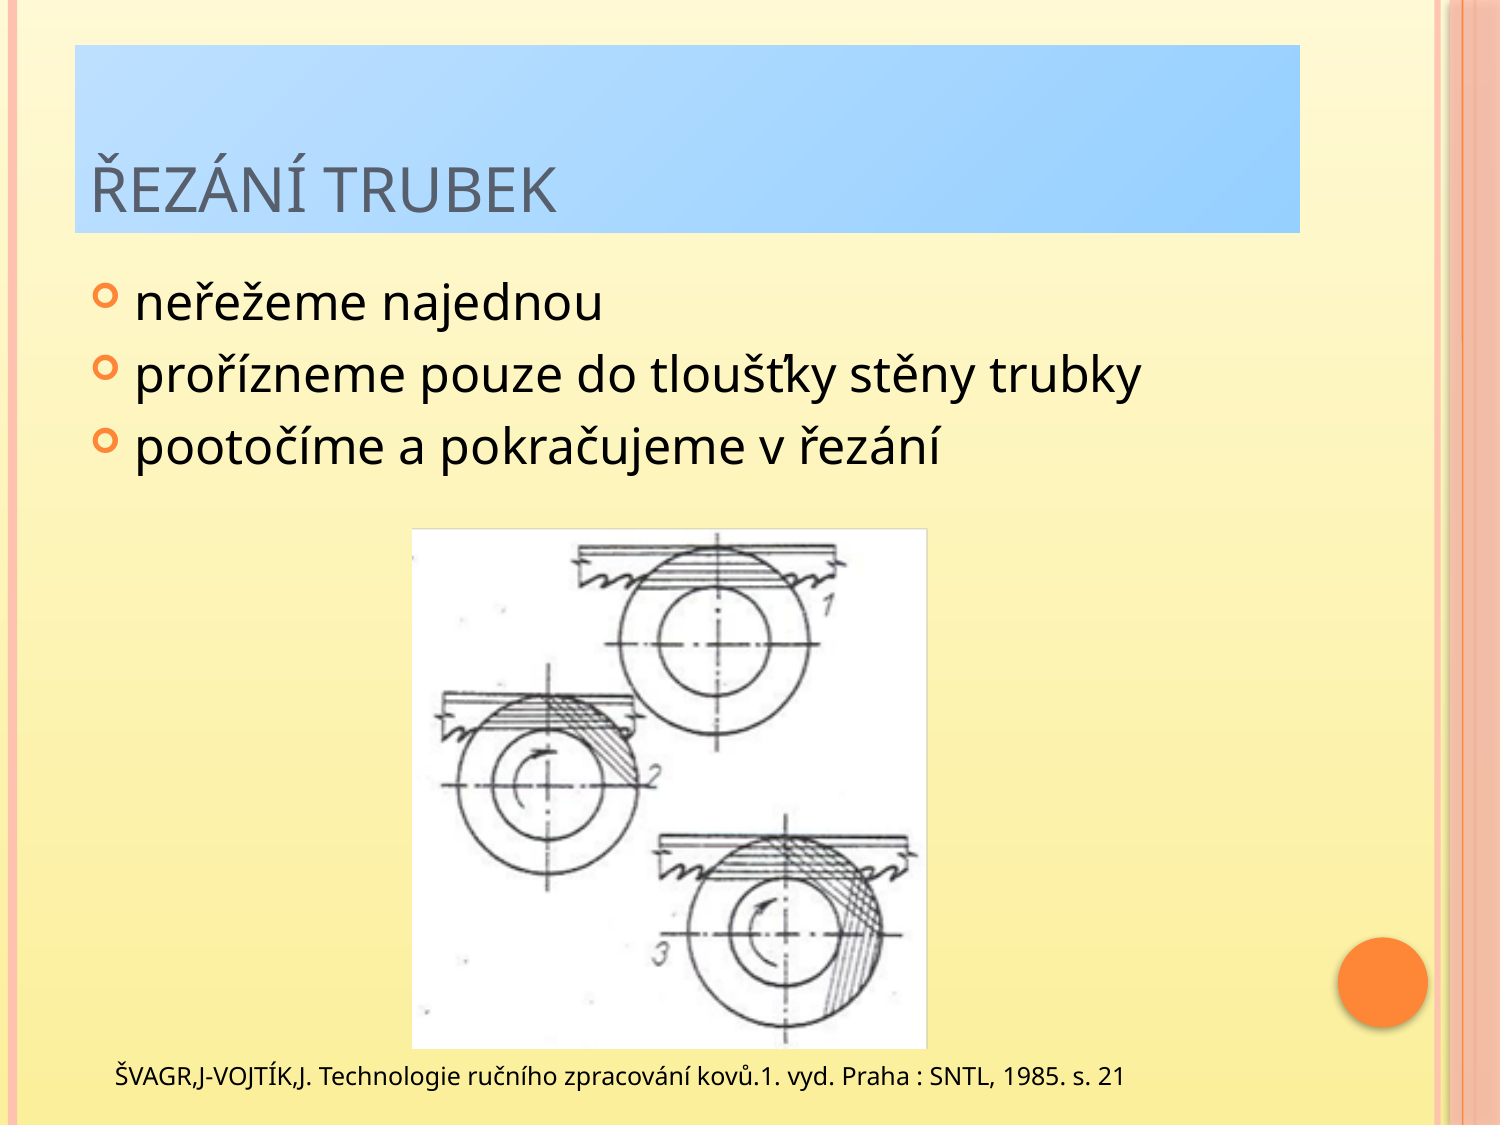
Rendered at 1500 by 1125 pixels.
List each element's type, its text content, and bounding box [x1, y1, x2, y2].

text_box ŠVAGR,J-VOJTÍK,J. Technologie ručního zpracování kovů.1. vyd. Praha : SNTL, 1985. s. 21 [100, 1053, 1329, 1099]
title Řezání trubek [75, 45, 1300, 233]
list neřežeme najednou prořízneme pouze do tloušťky stěny trubky pootočíme a pokračujeme v řezání [75, 262, 1300, 1062]
picture [411, 526, 931, 1049]
